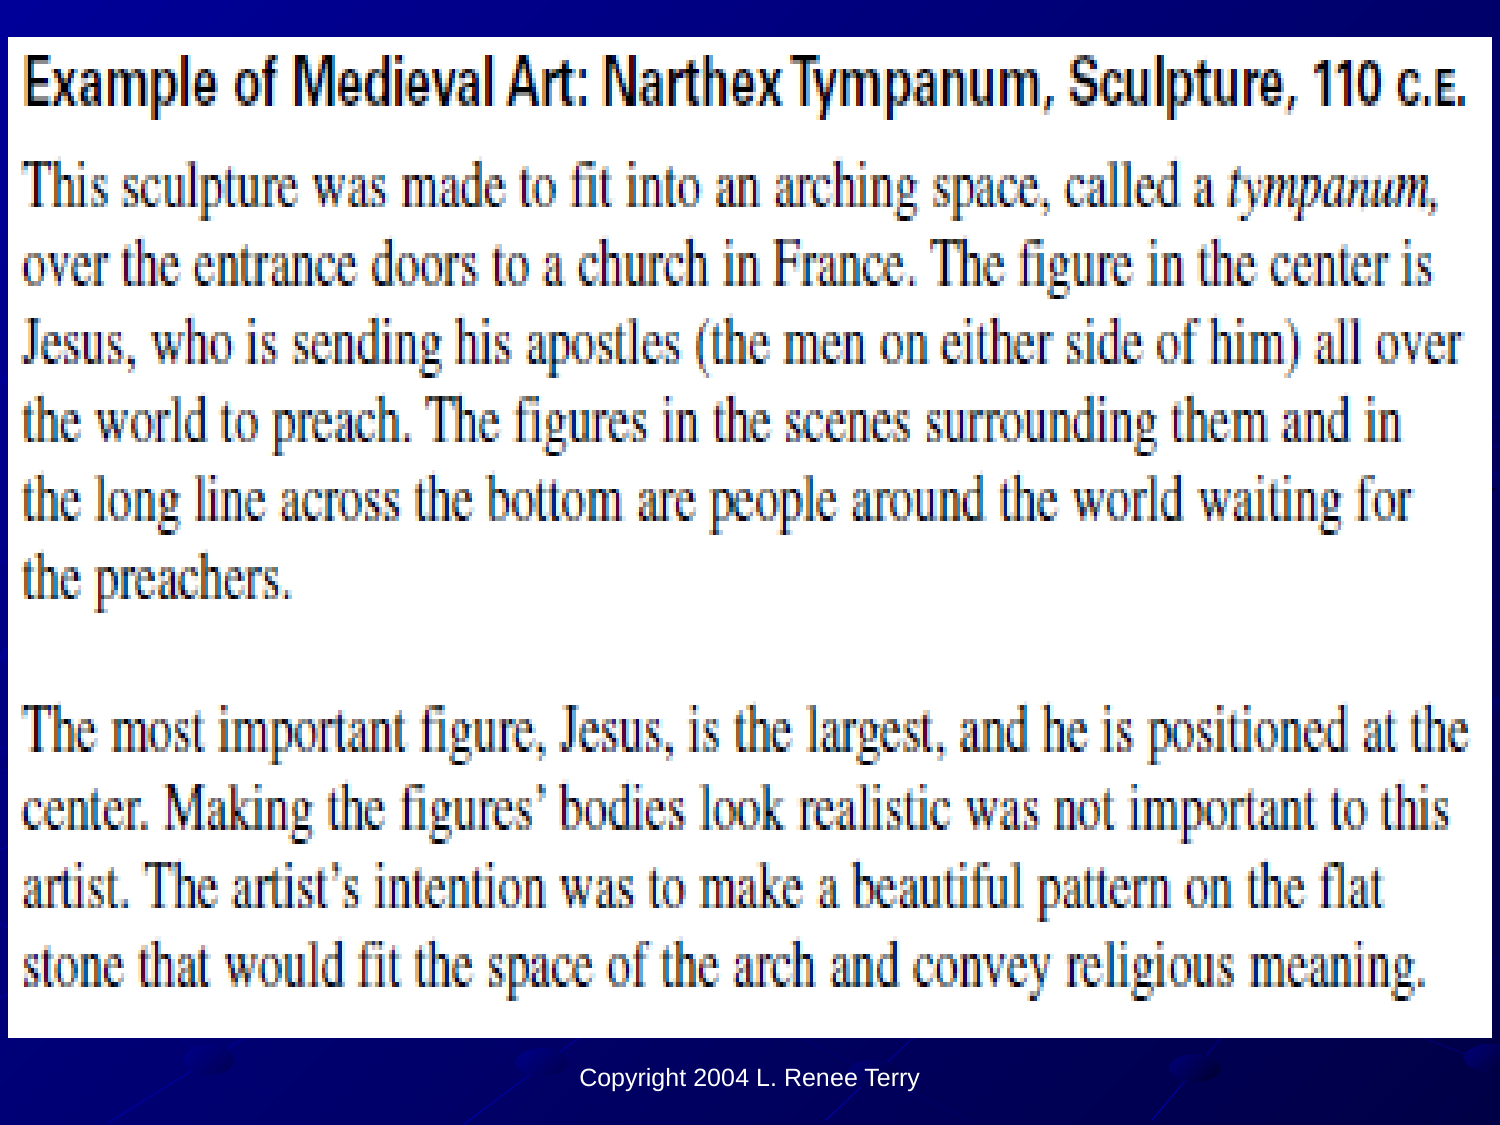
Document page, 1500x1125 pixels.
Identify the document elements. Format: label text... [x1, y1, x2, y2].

picture [8, 37, 1492, 1038]
footer Copyright 2004 L. Renee Terry [512, 1046, 988, 1100]
